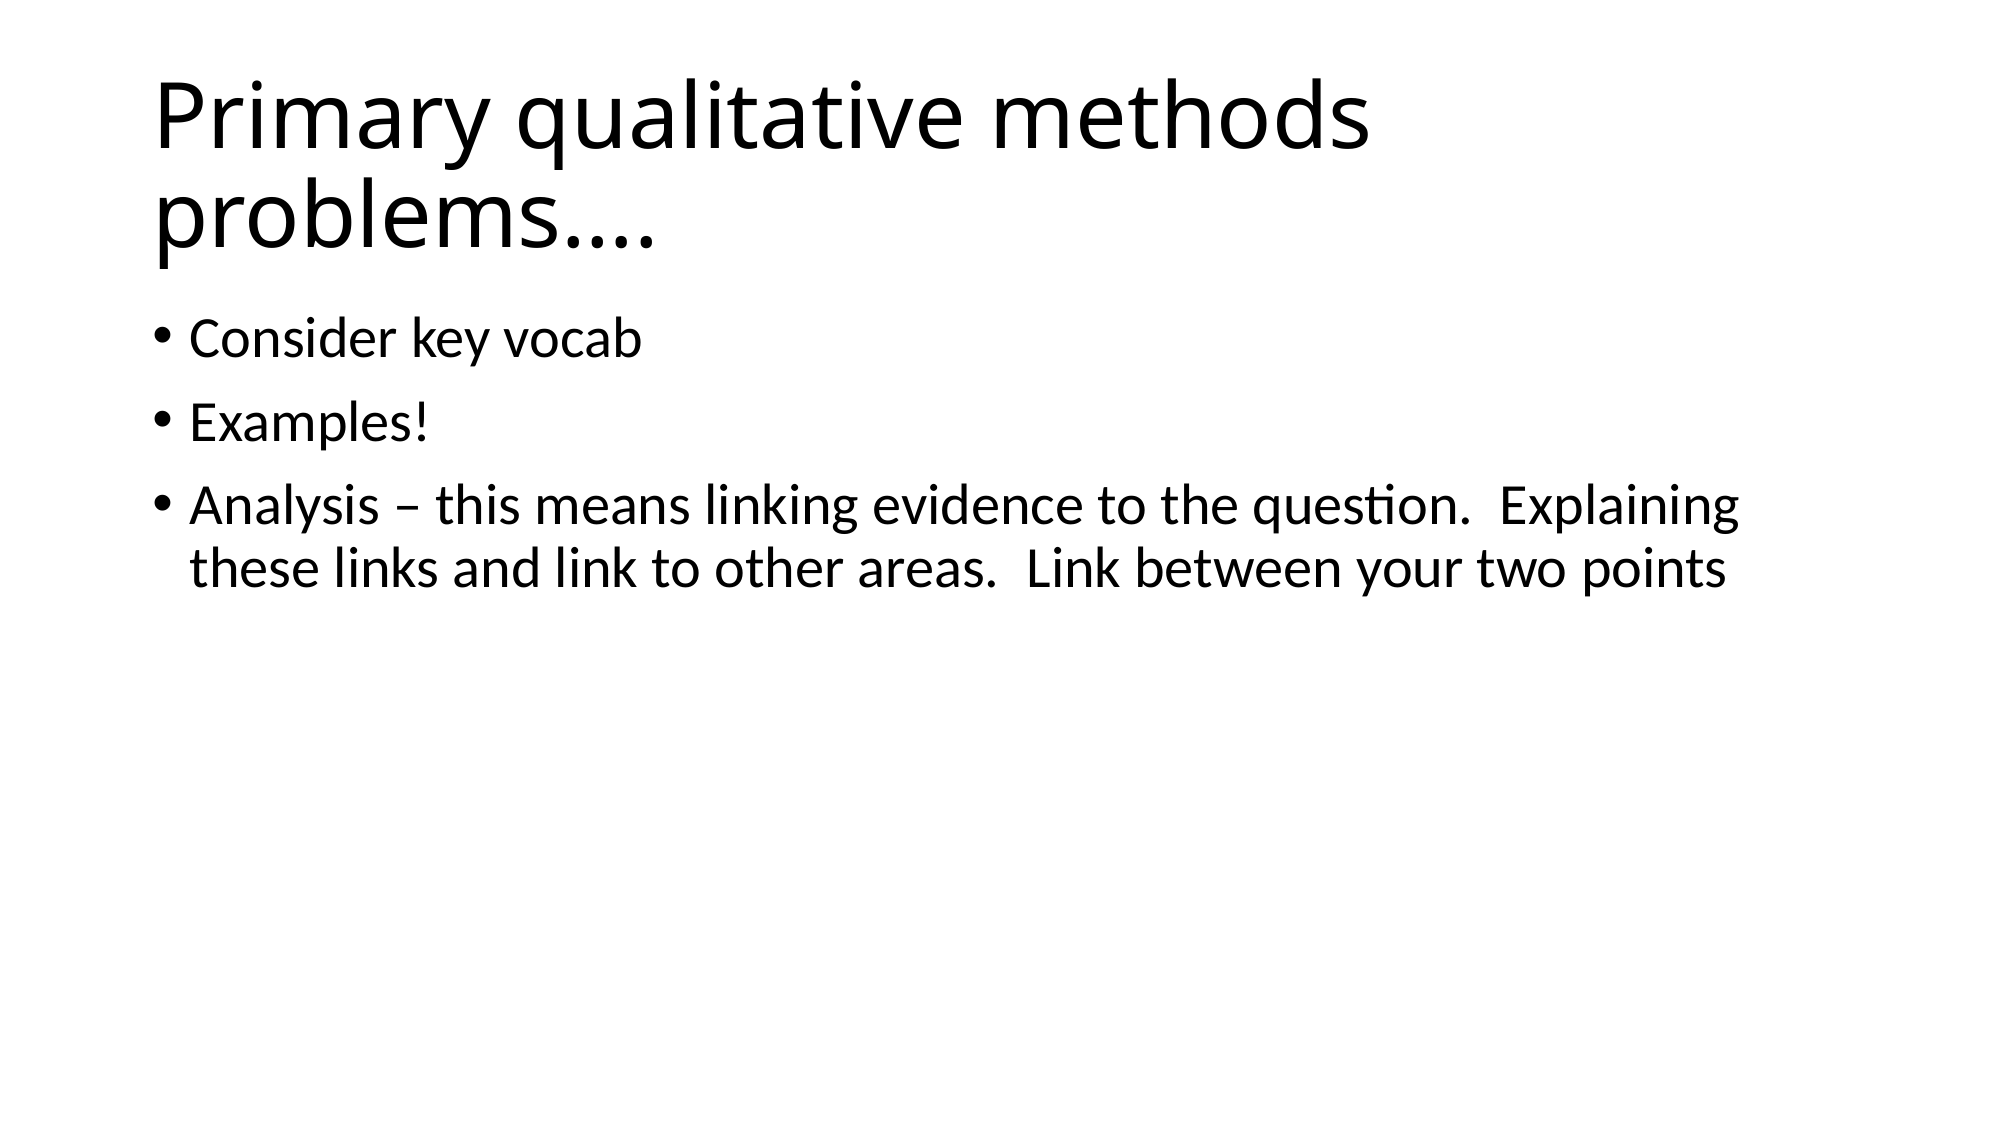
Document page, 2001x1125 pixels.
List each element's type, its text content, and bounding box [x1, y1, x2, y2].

list Consider key vocab Examples! Analysis – this means linking evidence to the question. Explaining these links and link to other areas. Link between your two points [137, 299, 1863, 1014]
title Primary qualitative methods problems…. [137, 59, 1863, 278]
